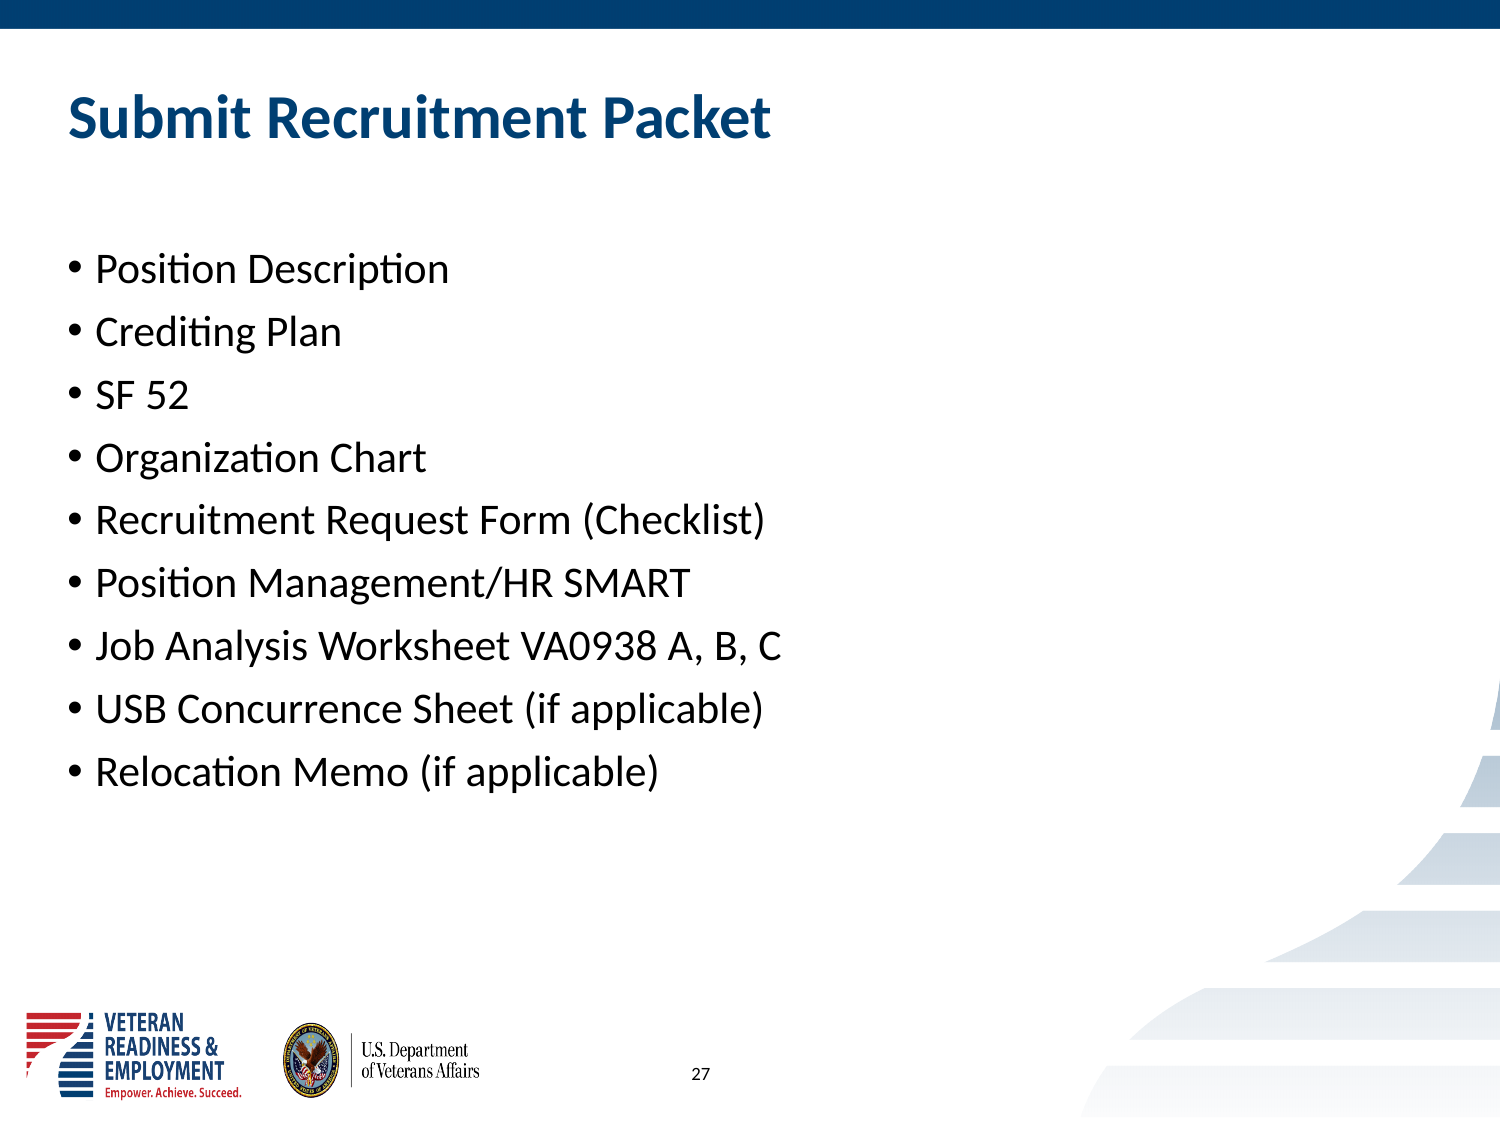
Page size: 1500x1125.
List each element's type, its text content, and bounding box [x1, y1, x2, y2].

list Position Description Crediting Plan SF 52 Organization Chart Recruitment Request Form (Checklist) Position Management/HR SMART Job Analysis Worksheet VA0938 A, B, C USB Concurrence Sheet (if applicable) Relocation Memo (if applicable) [52, 238, 1346, 1021]
title Submit Recruitment Packet [52, 54, 1249, 183]
slide_number 27 [658, 1042, 744, 1103]
picture [0, 0, 1500, 1125]
